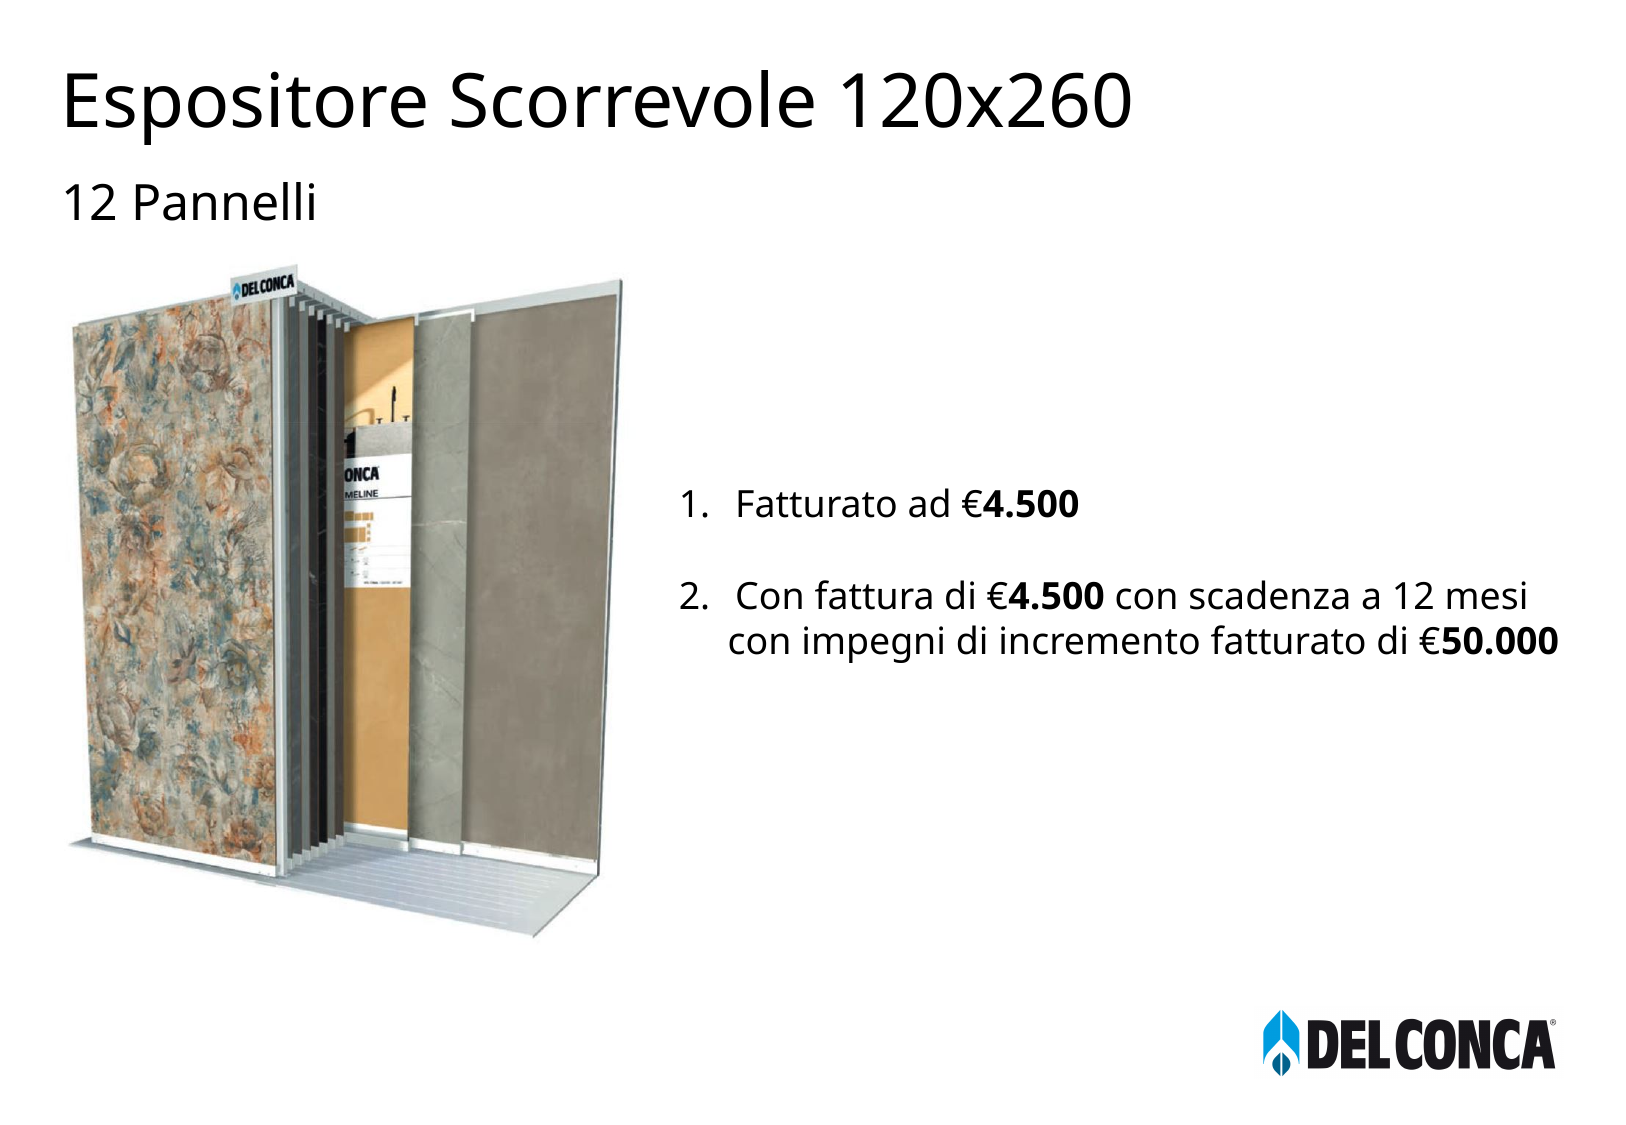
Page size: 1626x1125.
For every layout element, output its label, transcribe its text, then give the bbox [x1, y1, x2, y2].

text_box Fatturato ad €4.500 Con fattura di €4.500 con scadenza a 12 mesi con impegni di incremento fatturato di €50.000 [664, 472, 1585, 750]
text_box 12 Pannelli [46, 162, 334, 238]
text_box Espositore Scorrevole 120x260 [45, 44, 1151, 150]
picture [1254, 1006, 1564, 1079]
picture [46, 250, 641, 963]
